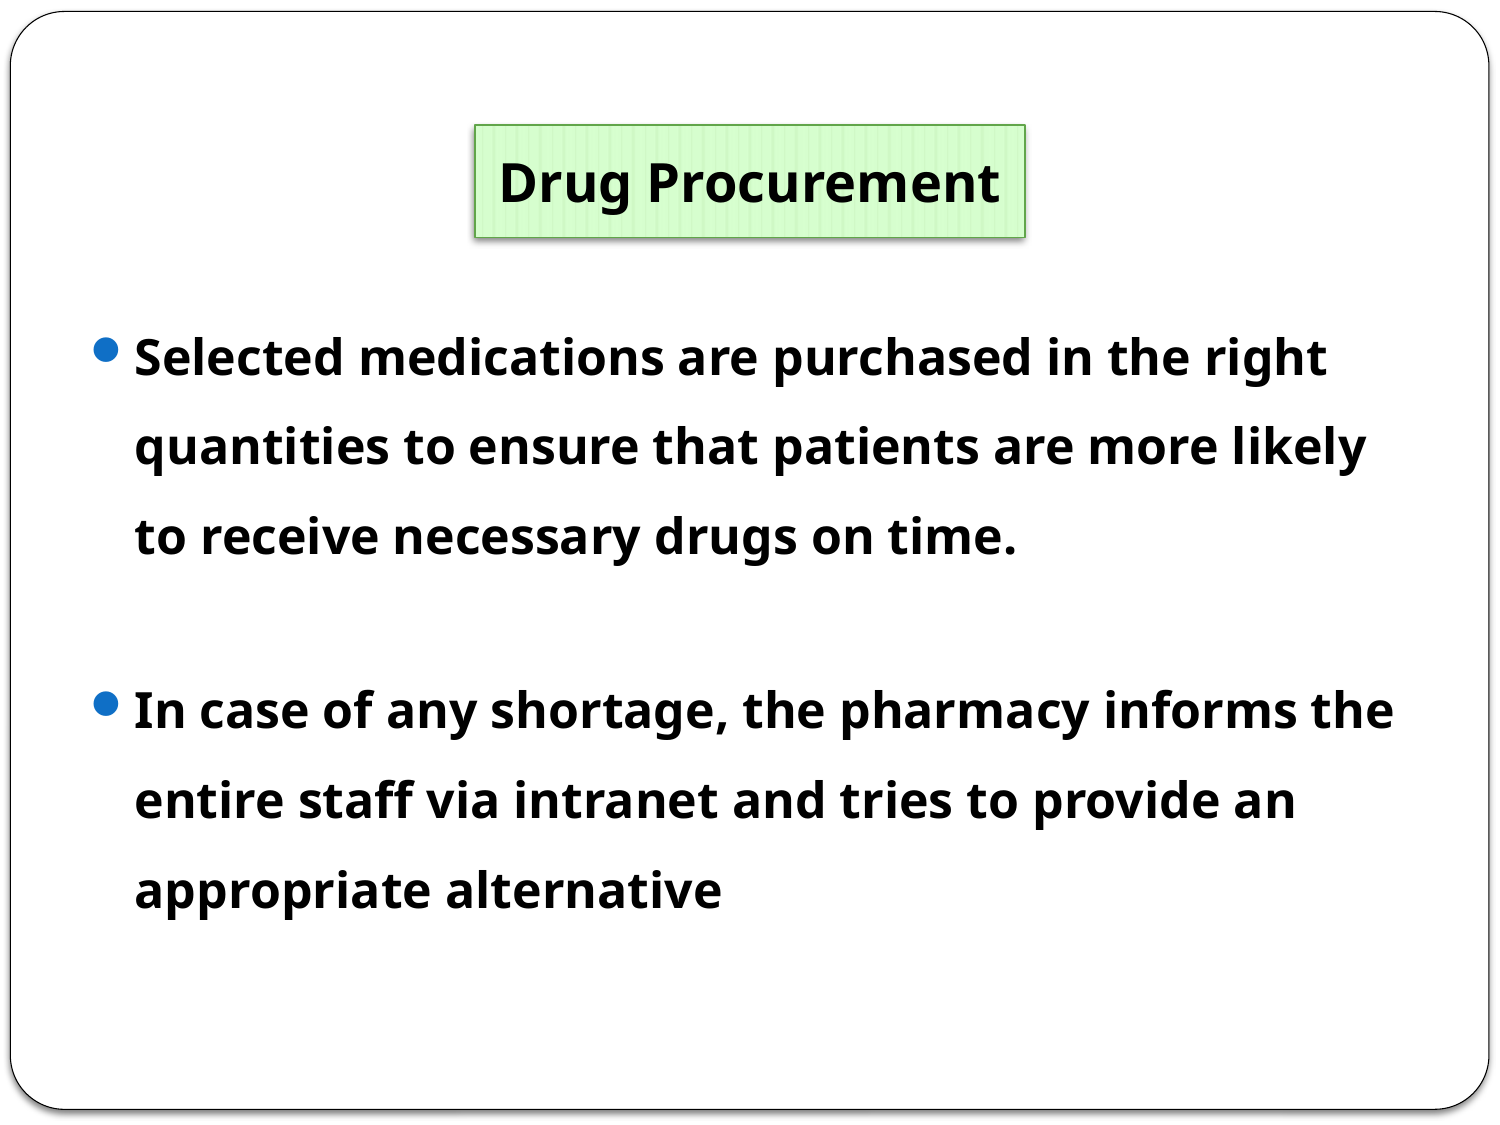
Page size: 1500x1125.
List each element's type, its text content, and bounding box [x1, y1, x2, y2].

list Selected medications are purchased in the right quantities to ensure that patients are more likely to receive necessary drugs on time. In case of any shortage, the pharmacy informs the entire staff via intranet and tries to provide an appropriate alternative [74, 287, 1413, 1031]
text_box Drug Procurement [474, 124, 1026, 238]
